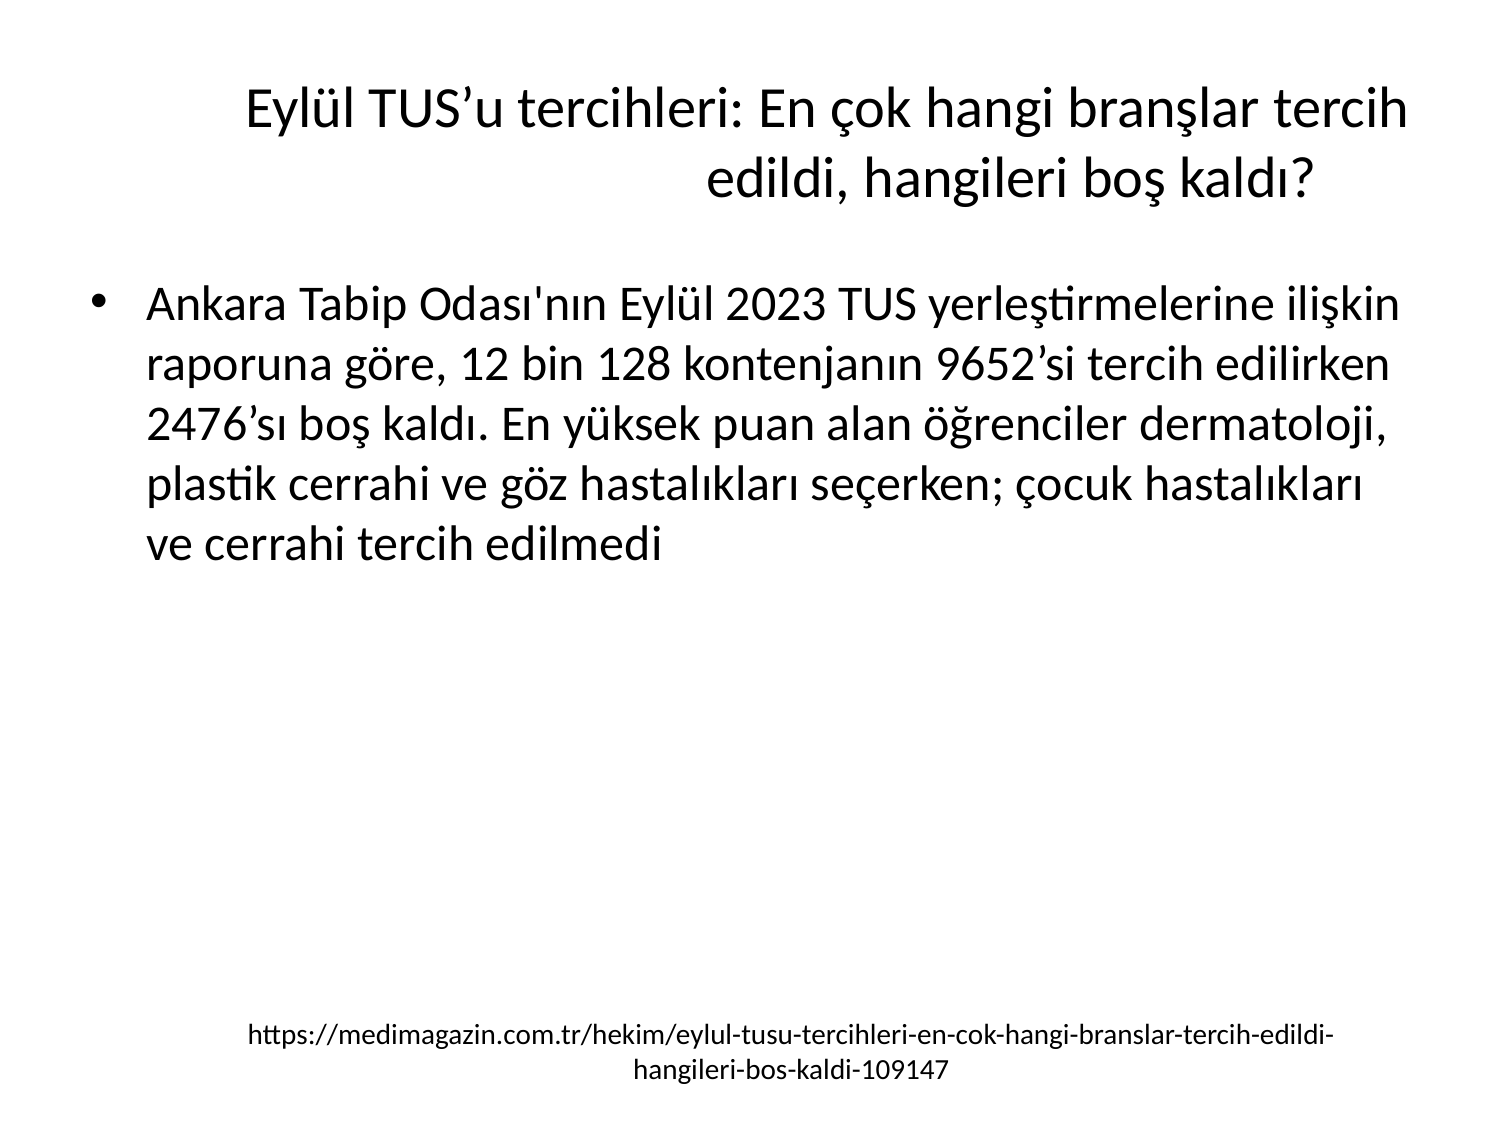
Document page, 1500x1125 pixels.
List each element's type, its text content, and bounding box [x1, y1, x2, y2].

text_box https://medimagazin.com.tr/hekim/eylul-tusu-tercihleri-en-cok-hangi-branslar-tercih-edildi-hangileri-bos-kaldi-109147 [182, 1008, 1400, 1093]
list Ankara Tabip Odası'nın Eylül 2023 TUS yerleştirmelerine ilişkin raporuna göre, 12 bin 128 kontenjanın 9652’si tercih edilirken 2476’sı boş kaldı. En yüksek puan alan öğrenciler dermatoloji, plastik cerrahi ve göz hastalıkları seçerken; çocuk hastalıkları ve cerrahi tercih edilmedi [75, 262, 1425, 1005]
title Eylül TUS’u tercihleri: En çok hangi branşlar tercih edildi, hangileri boş kaldı? [75, 45, 1425, 233]
